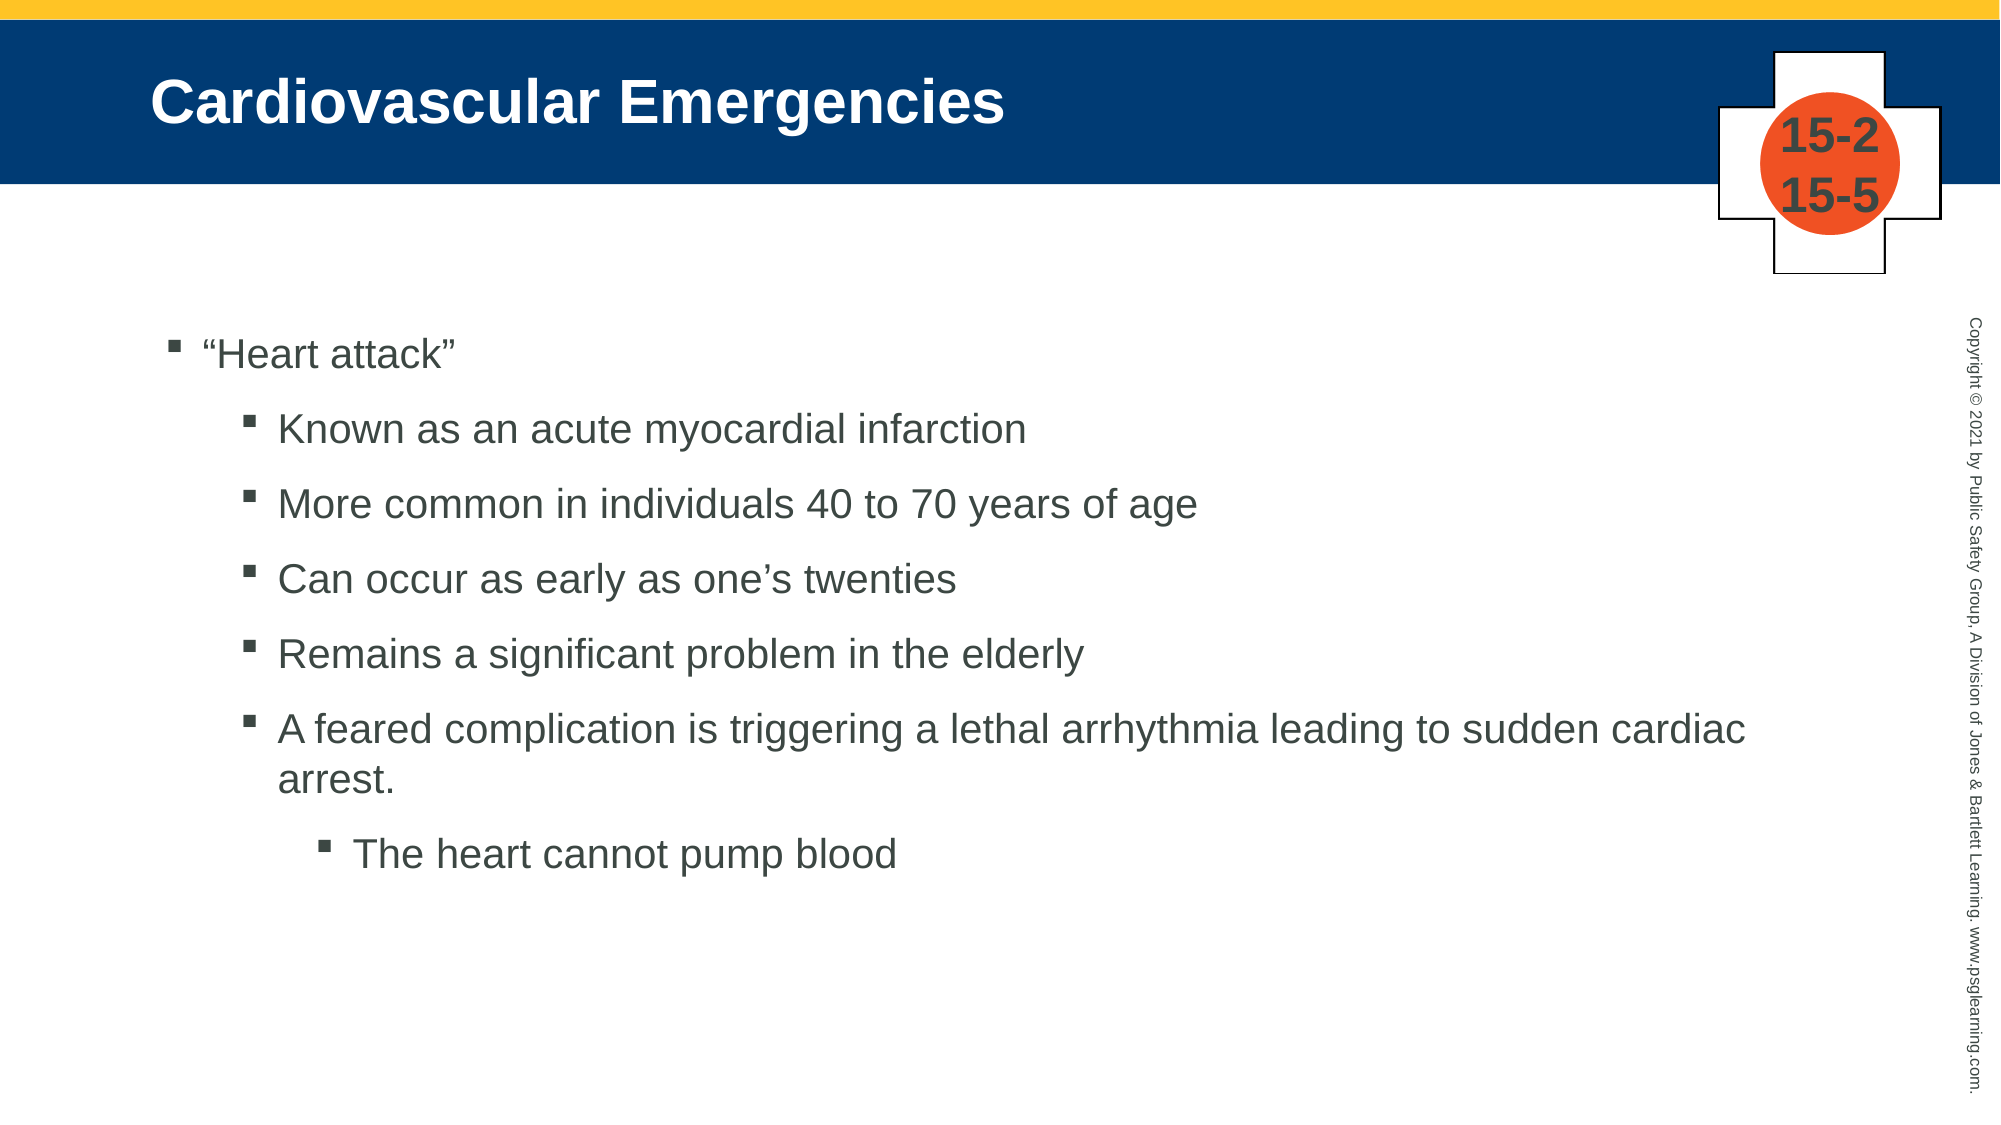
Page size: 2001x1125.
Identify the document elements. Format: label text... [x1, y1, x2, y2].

title Cardiovascular Emergencies [0, 19, 2000, 185]
picture [1718, 51, 1942, 274]
list “Heart attack” Known as an acute myocardial infarction More common in individuals 40 to 70 years of age Can occur as early as one’s twenties Remains a significant problem in the elderly A feared complication is triggering a lethal arrhythmia leading to sudden cardiac arrest. The heart cannot pump blood [150, 318, 1850, 953]
